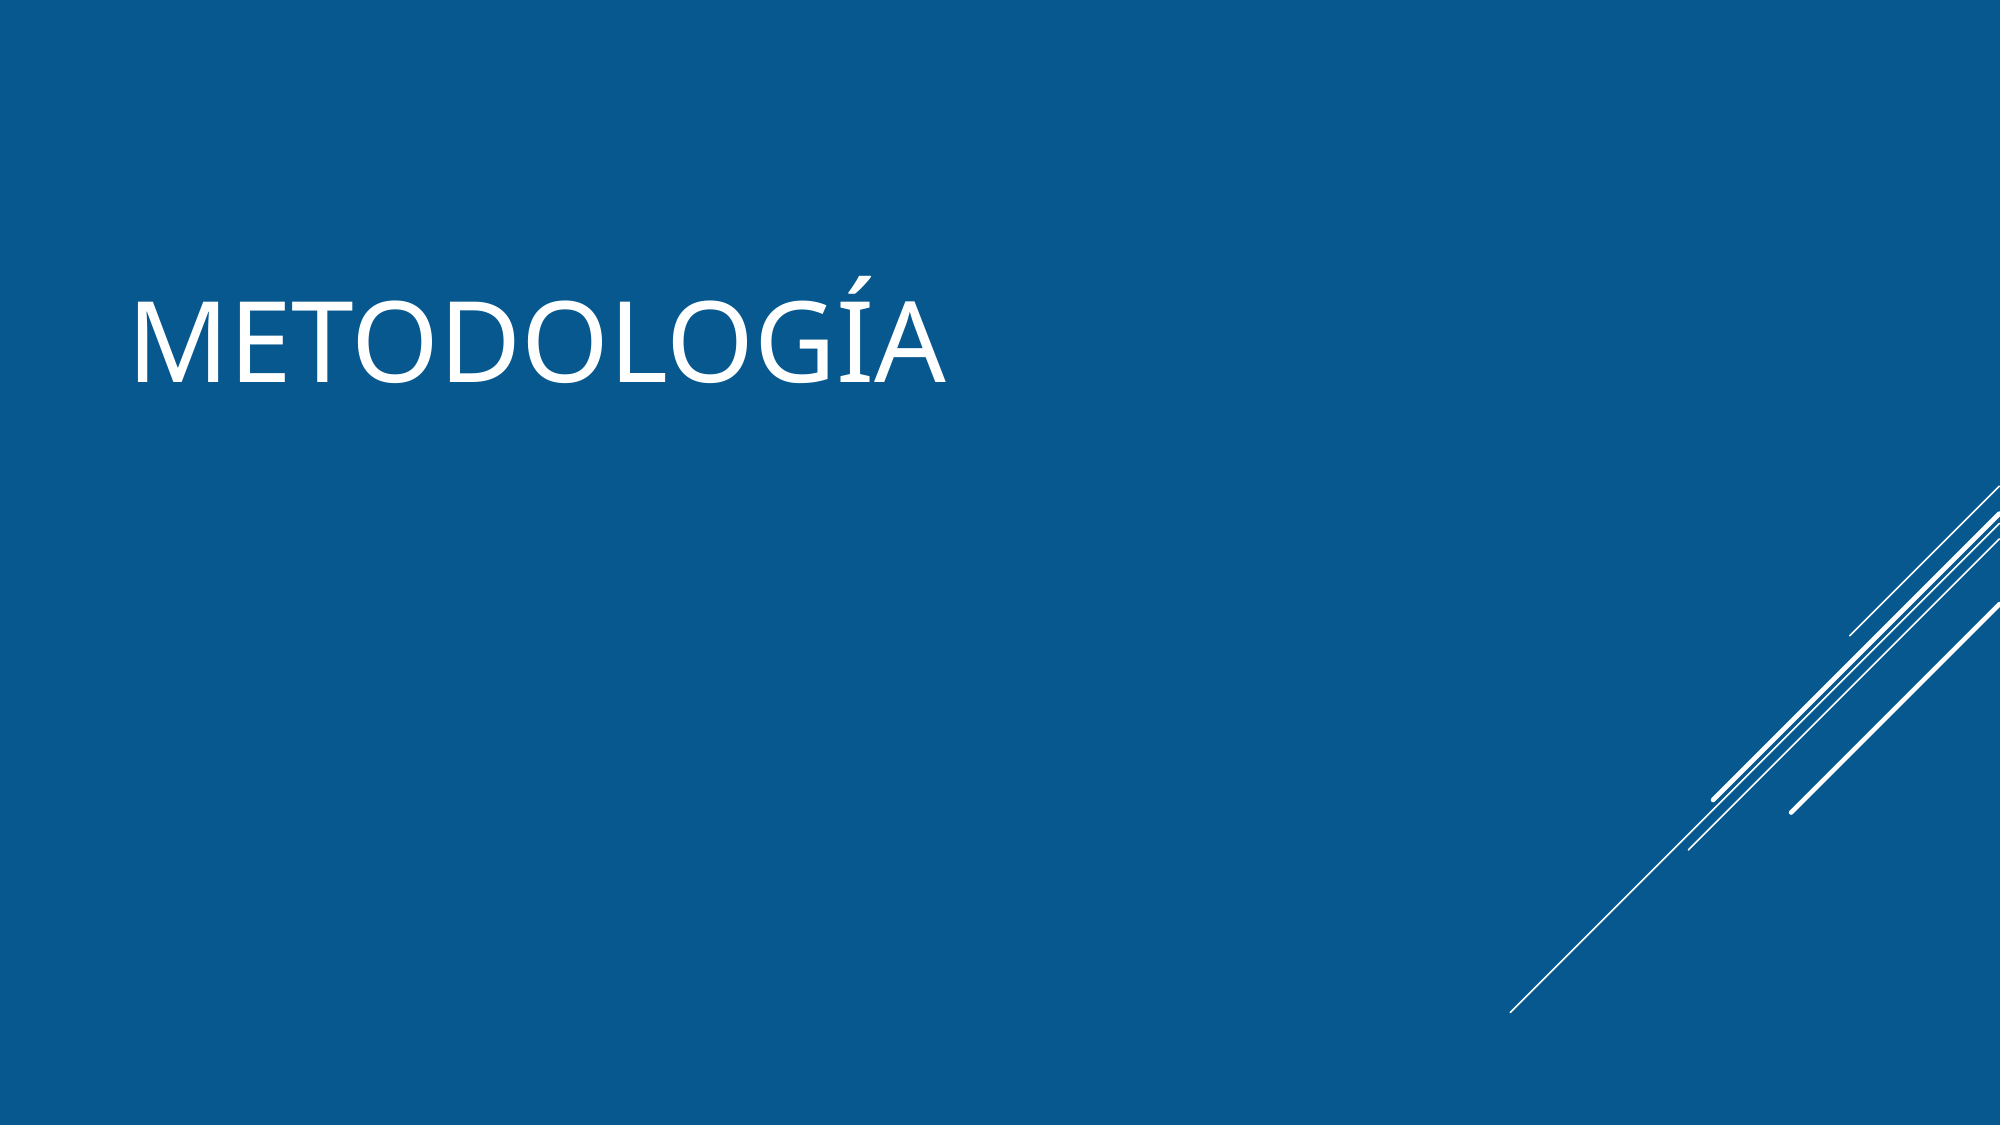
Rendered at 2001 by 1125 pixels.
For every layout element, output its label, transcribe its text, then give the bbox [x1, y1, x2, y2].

title METODOLOGÍA [112, 112, 1763, 563]
